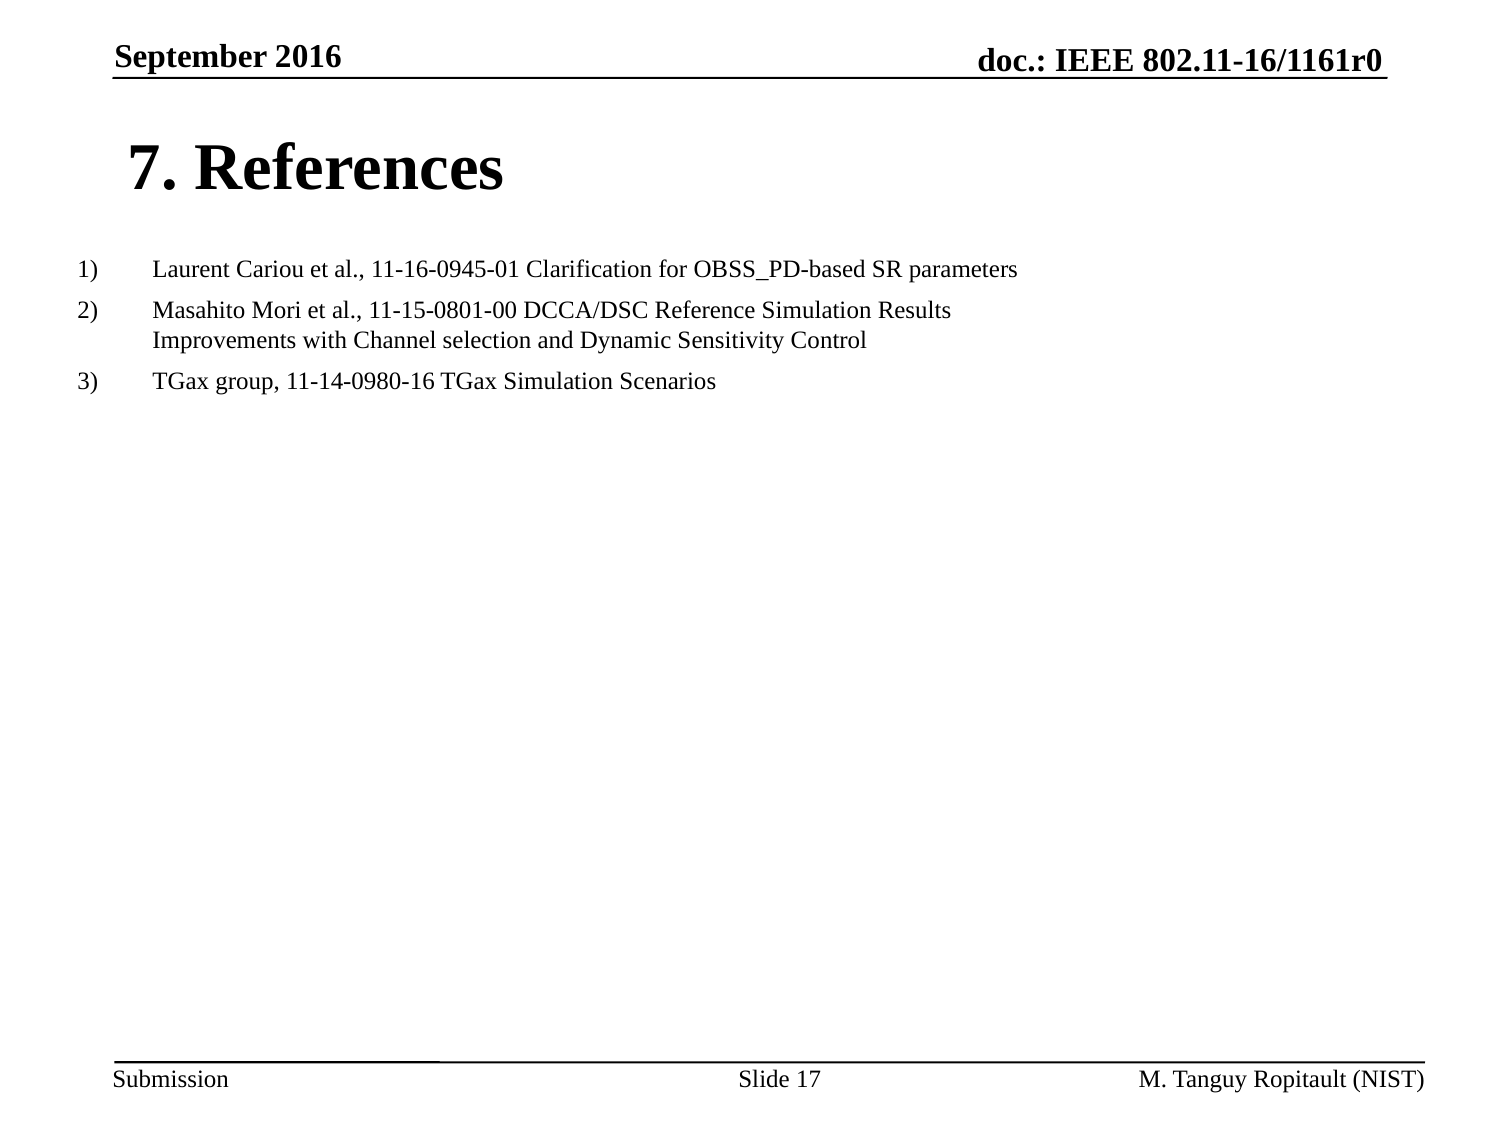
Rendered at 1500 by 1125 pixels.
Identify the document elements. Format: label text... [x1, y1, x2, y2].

list Laurent Cariou et al., 11-16-0945-01 Clarification for OBSS_PD-based SR parameters Masahito Mori et al., 11-15-0801-00 DCCA/DSC Reference Simulation Results Improvements with Channel selection and Dynamic Sensitivity Control TGax group, 11-14-0980-16 TGax Simulation Scenarios [62, 200, 1425, 1025]
footer M. Tanguy Ropitault (NIST) [1134, 1061, 1426, 1093]
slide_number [114, 33, 346, 75]
slide_number Slide 17 [735, 1061, 824, 1093]
title 7. References [112, 75, 1388, 200]
